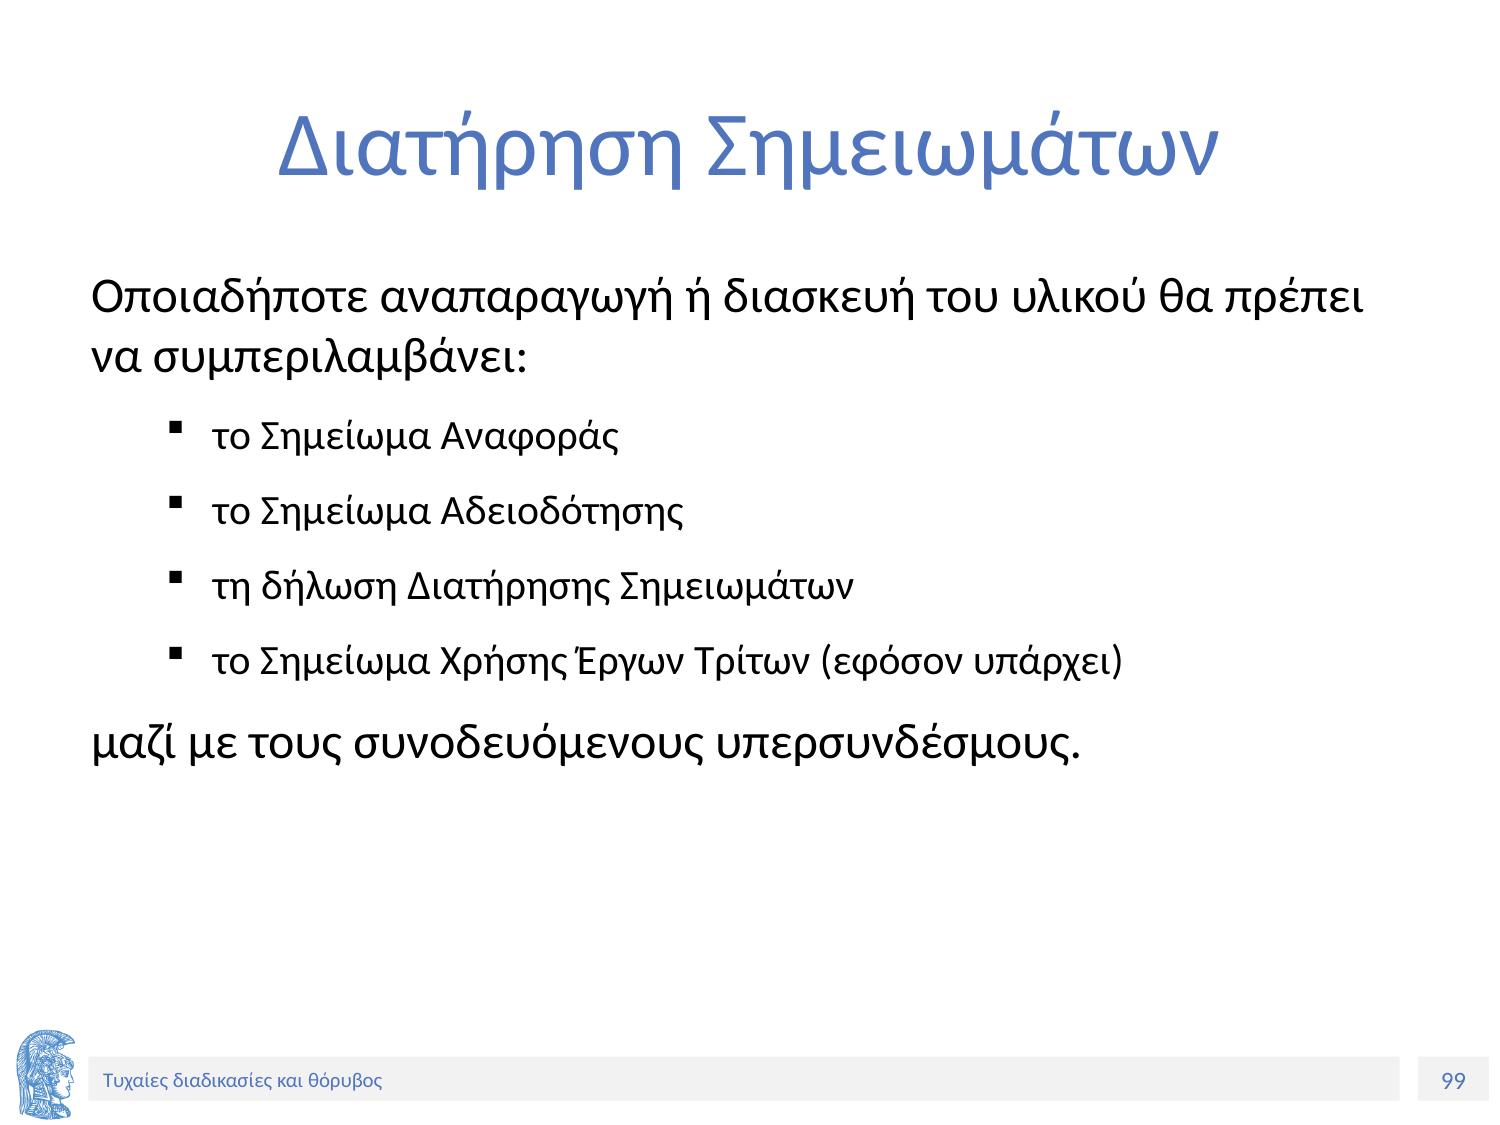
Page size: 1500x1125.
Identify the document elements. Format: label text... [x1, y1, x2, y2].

title Διατήρηση Σημειωμάτων [75, 45, 1425, 233]
picture [9, 1026, 81, 1120]
list Οποιαδήποτε αναπαραγωγή ή διασκευή του υλικού θα πρέπει να συμπεριλαμβάνει: το Σημείωμα Αναφοράς το Σημείωμα Αδειοδότησης τη δήλωση Διατήρησης Σημειωμάτων το Σημείωμα Χρήσης Έργων Τρίτων (εφόσον υπάρχει) μαζί με τους συνοδευόμενους υπερσυνδέσμους. [76, 255, 1427, 998]
